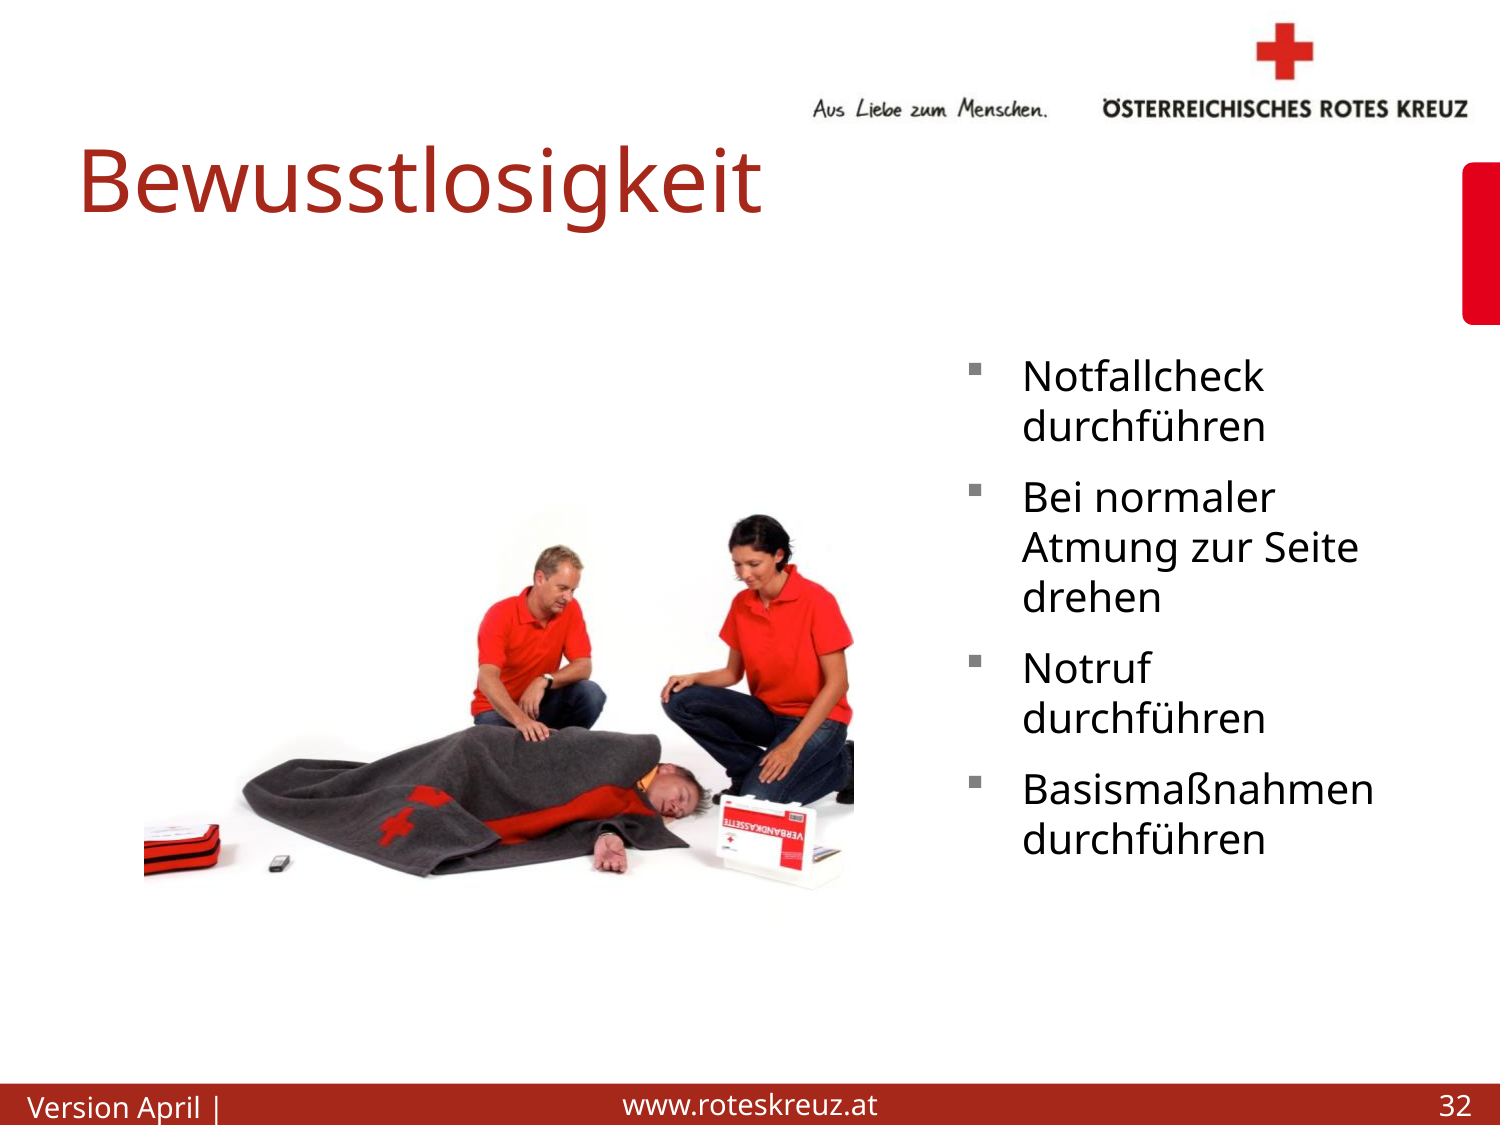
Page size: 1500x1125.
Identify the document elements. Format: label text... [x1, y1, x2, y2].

slide_number 32 [1174, 1079, 1488, 1125]
list Notfallcheck durchführen Bei normaler Atmung zur Seite drehen Notruf durchführen Basismaßnahmen durchführen [965, 349, 1377, 1025]
picture [785, 0, 1495, 146]
text_box [1462, 162, 1500, 325]
title Bewusstlosigkeit [76, 125, 1353, 333]
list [144, 455, 854, 988]
